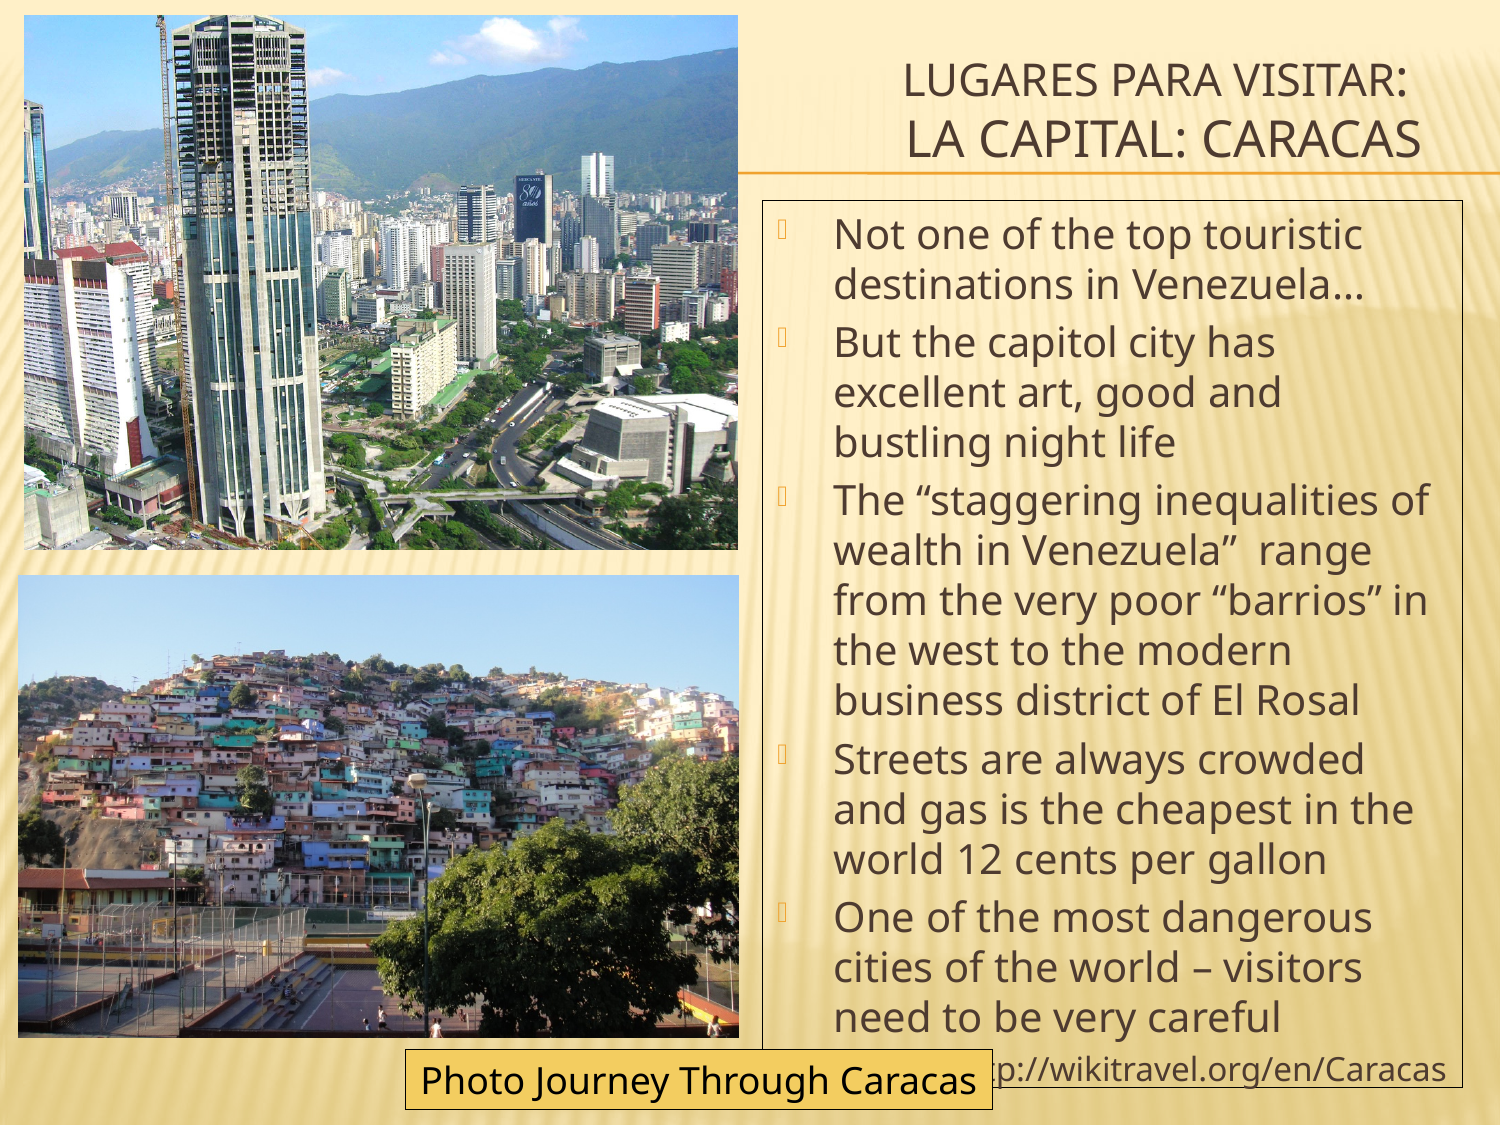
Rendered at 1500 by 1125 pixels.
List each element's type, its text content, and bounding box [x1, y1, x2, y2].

picture [24, 15, 738, 551]
text_box Photo Journey Through Caracas [405, 1049, 993, 1110]
title Lugares para visitar: La Capital: Caracas [747, 37, 1438, 175]
picture [17, 574, 740, 1038]
list Not one of the top touristic destinations in Venezuela… But the capitol city has excellent art, good and bustling night life The “staggering inequalities of wealth in Venezuela” range from the very poor “barrios” in the west to the modern business district of El Rosal Streets are always crowded and gas is the cheapest in the world 12 cents per gallon One of the most dangerous cities of the world – visitors need to be very careful http://wikitravel.org/en/Caracas [762, 200, 1463, 1088]
